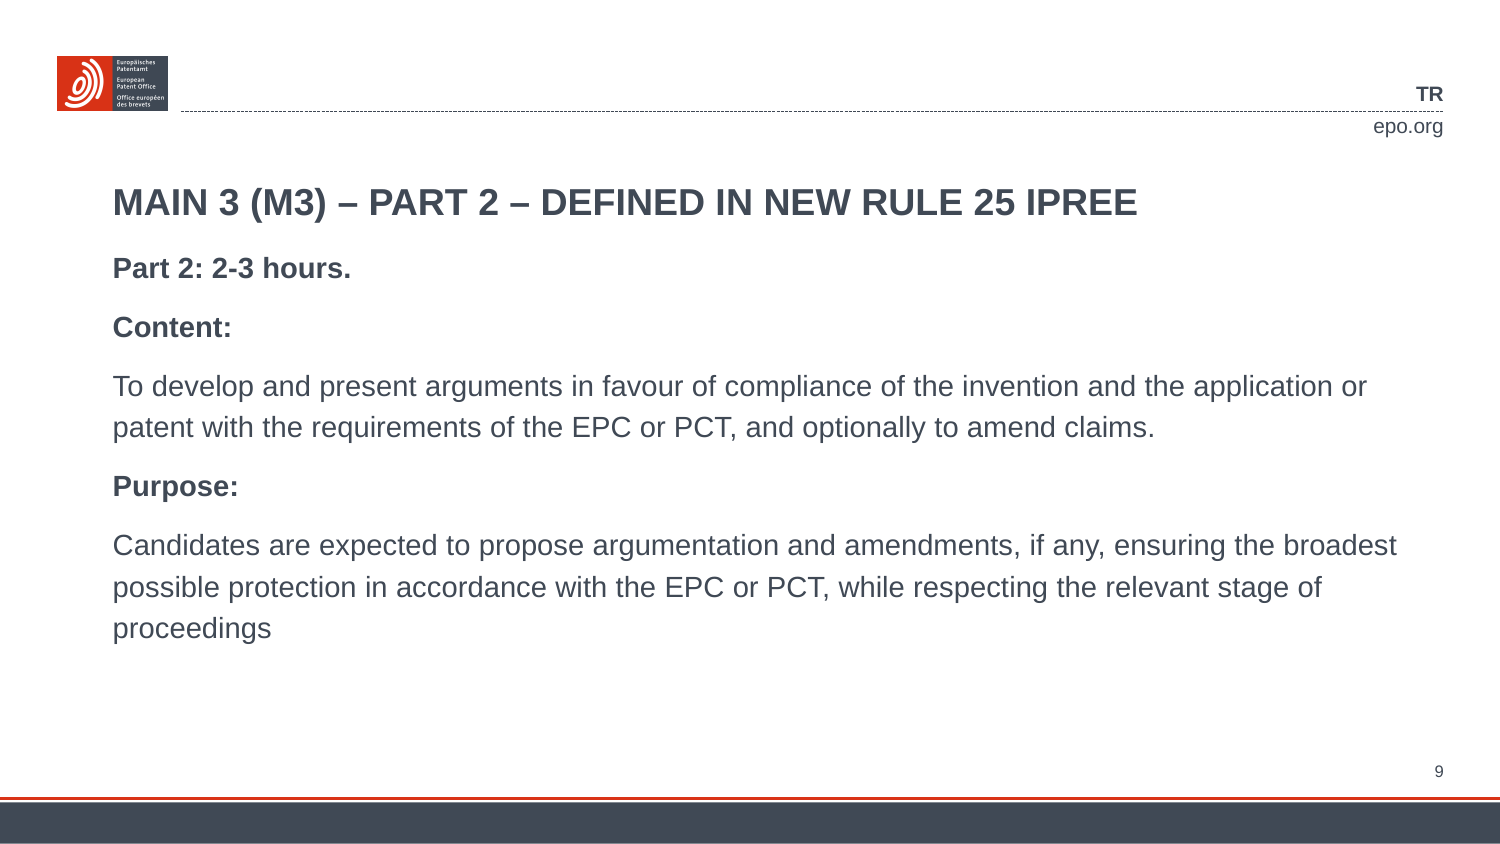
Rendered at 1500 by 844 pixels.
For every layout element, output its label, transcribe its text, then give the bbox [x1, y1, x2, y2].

title Main 3 (M3) – part 2 – defined in New Rule 25 IPREE [112, 131, 1444, 223]
slide_number 9 [1355, 761, 1444, 782]
list Part 2: 2-3 hours. Content: To develop and present arguments in favour of compliance of the invention and the application or patent with the requirements of the EPC or PCT, and optionally to amend claims. Purpose: Candidates are expected to propose argumentation and amendments, if any, ensuring the broadest possible protection in accordance with the EPC or PCT, while respecting the relevant stage of proceedings [112, 242, 1444, 753]
footer TR [557, 79, 1444, 107]
picture [57, 56, 168, 111]
